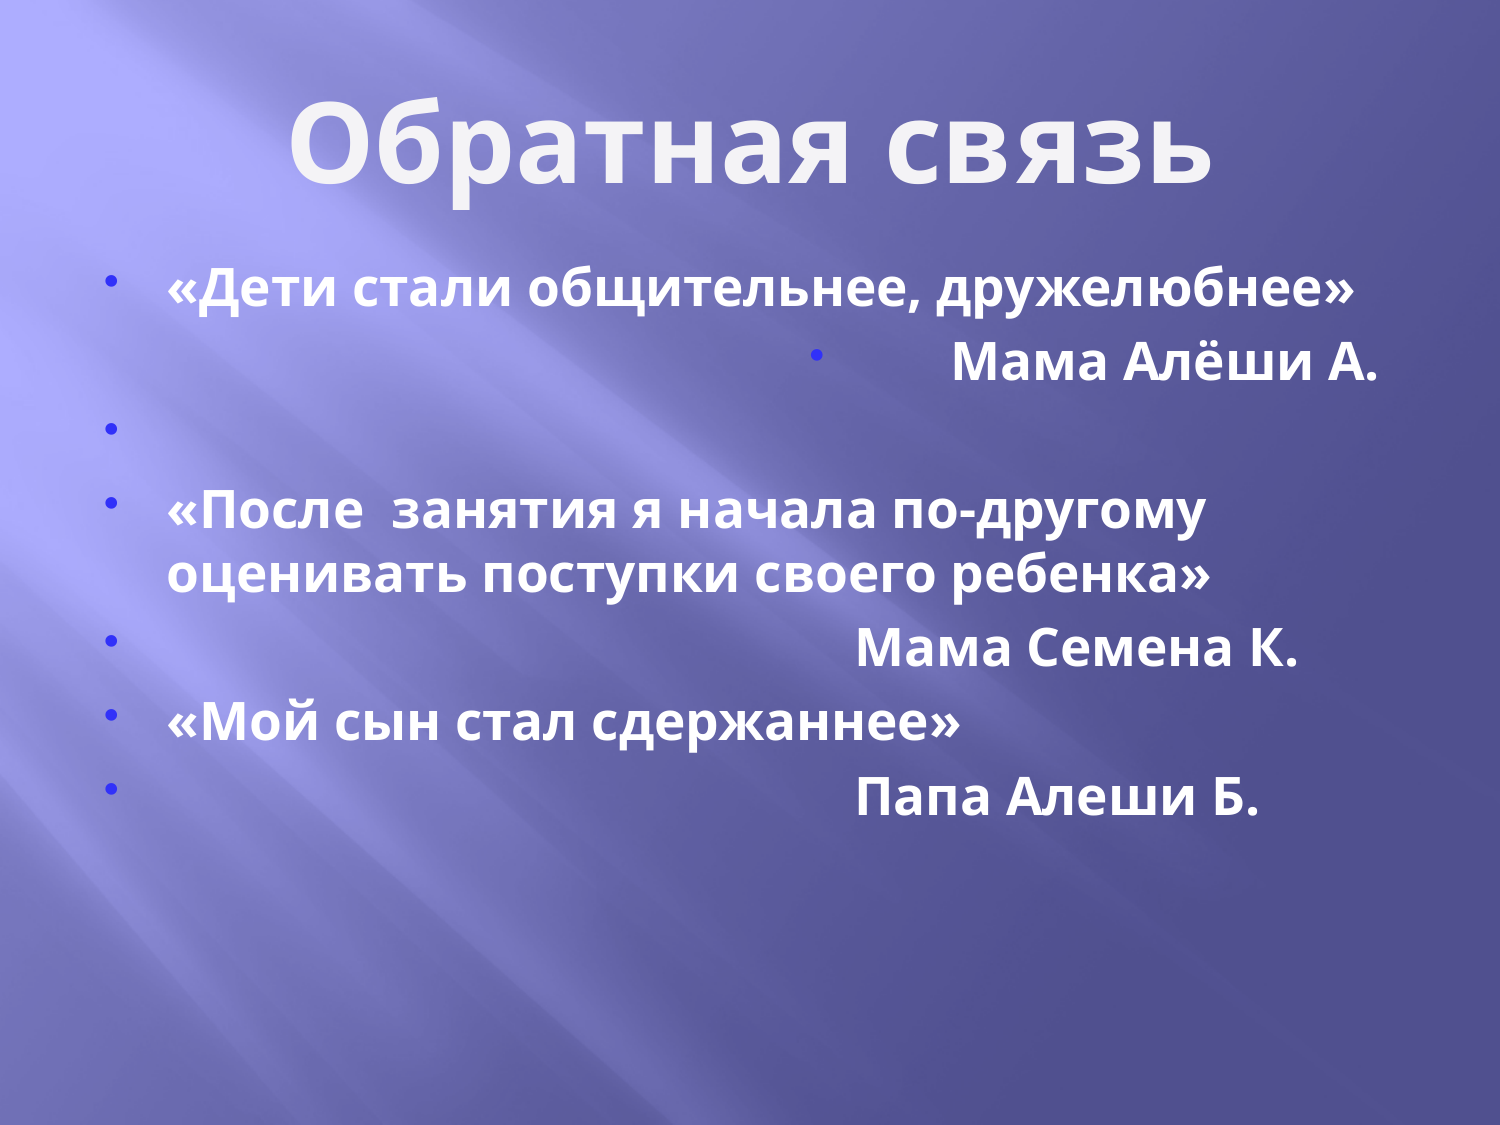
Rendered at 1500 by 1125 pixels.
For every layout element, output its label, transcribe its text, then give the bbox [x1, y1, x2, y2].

title Обратная связь [75, 45, 1425, 233]
list «Дети стали общительнее, дружелюбнее» Мама Алёши А. «После занятия я начала по-другому оценивать поступки своего ребенка» Мама Семена К. «Мой сын стал сдержаннее» Папа Алеши Б. [70, 246, 1395, 875]
